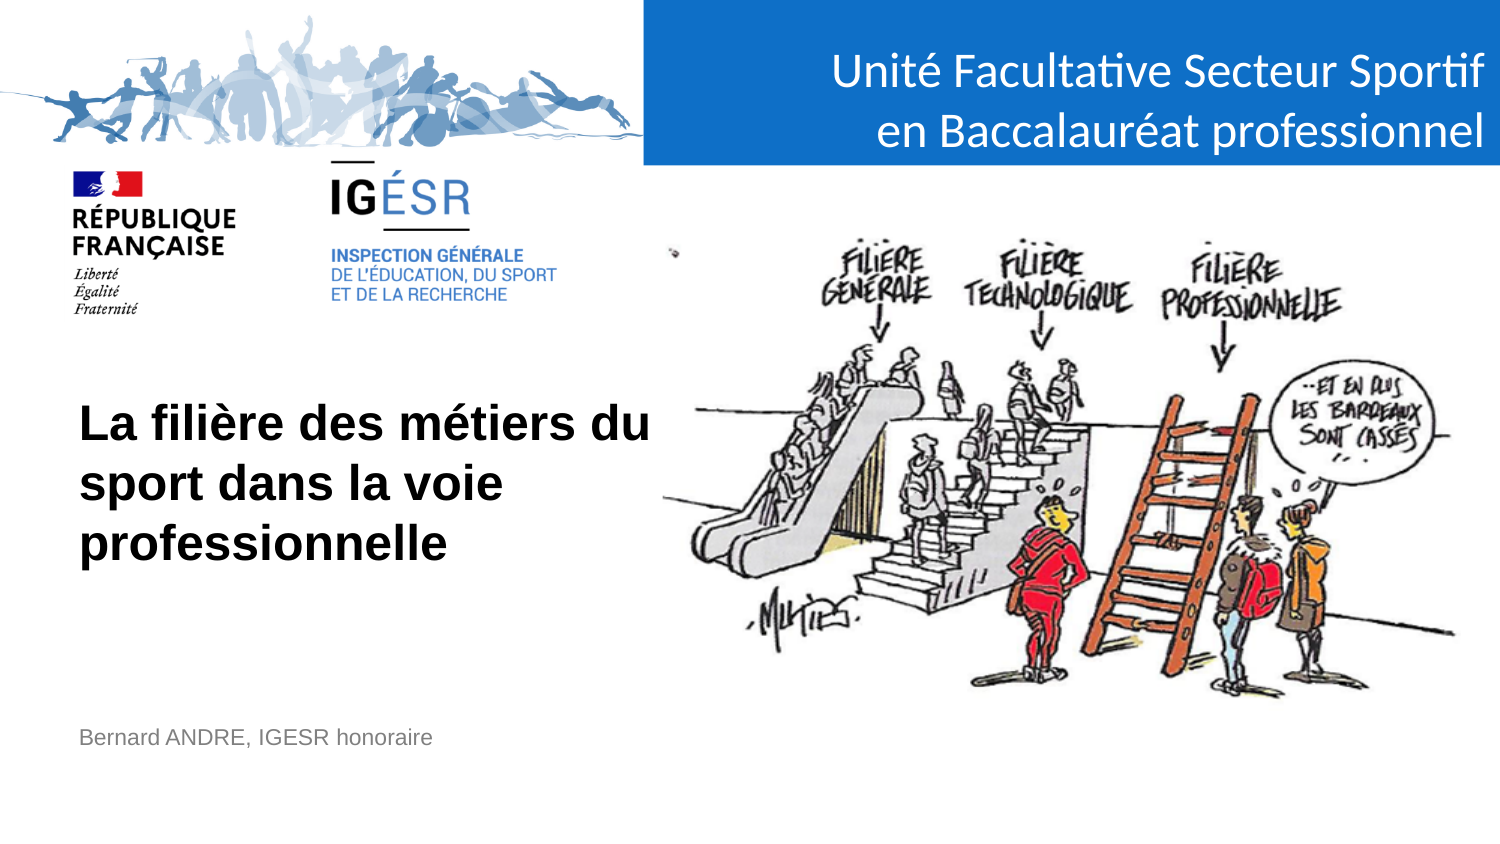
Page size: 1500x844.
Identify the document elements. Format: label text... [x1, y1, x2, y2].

picture [320, 151, 565, 311]
text_box La filière des métiers du sport dans la voie professionnelle Bernard ANDRE, IGESR honoraire [64, 382, 660, 601]
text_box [0, 0, 1500, 166]
picture [660, 208, 1500, 793]
picture [64, 165, 242, 322]
